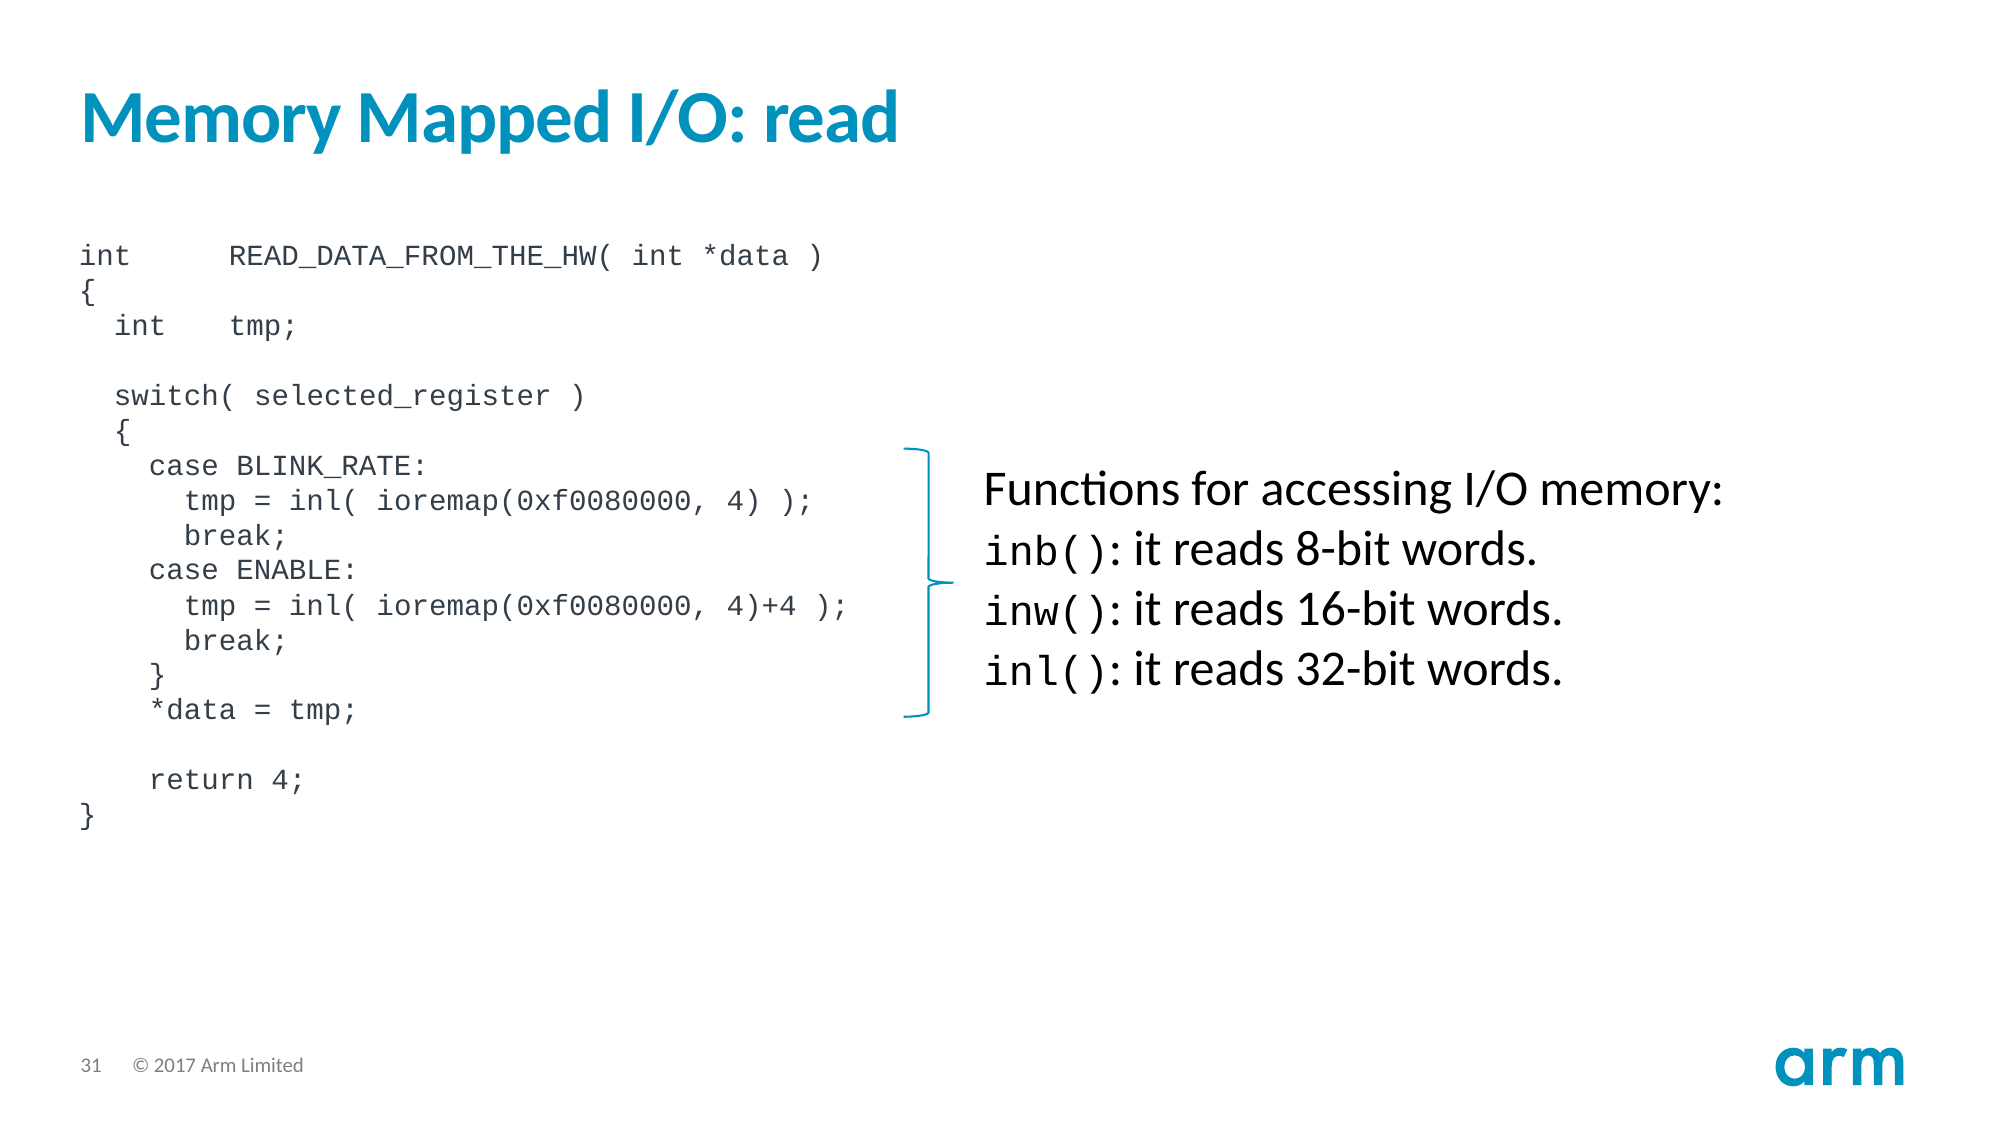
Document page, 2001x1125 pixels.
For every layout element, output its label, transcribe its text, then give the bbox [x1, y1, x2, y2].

text_box Functions for accessing I/O memory: inb(): it reads 8-bit words. inw(): it reads 16-bit words. inl(): it reads 32-bit words. [955, 434, 1867, 718]
list int READ_DATA_FROM_THE_HW( int *data ) { int tmp; switch( selected_register ) { case BLINK_RATE: tmp = inl( ioremap(0xf0080000, 4) ); break; case ENABLE: tmp = inl( ioremap(0xf0080000, 4)+4 ); break; } *data = tmp; return 4; } [78, 236, 1909, 1004]
title Memory Mapped I/O: read [80, 48, 1915, 158]
text_box [903, 447, 954, 718]
